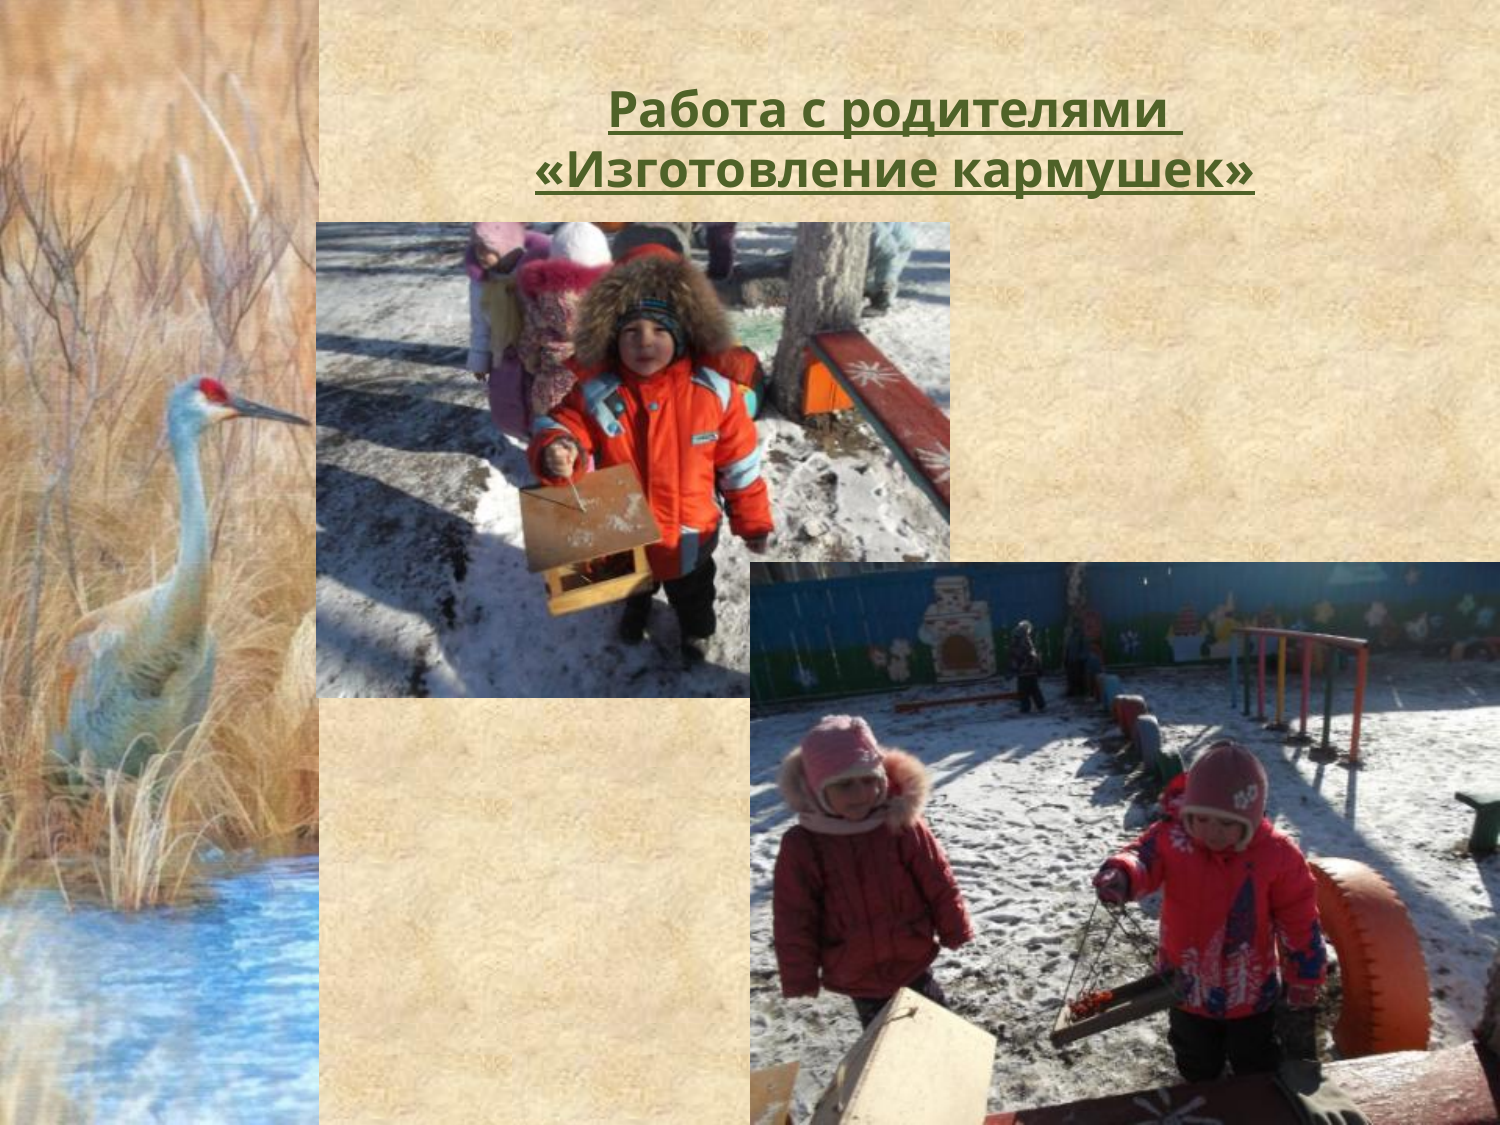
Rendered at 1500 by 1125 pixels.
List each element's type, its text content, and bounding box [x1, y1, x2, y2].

picture [0, 0, 1500, 1125]
text_box Работа с родителями «Изготовление кармушек» [363, 70, 1427, 505]
